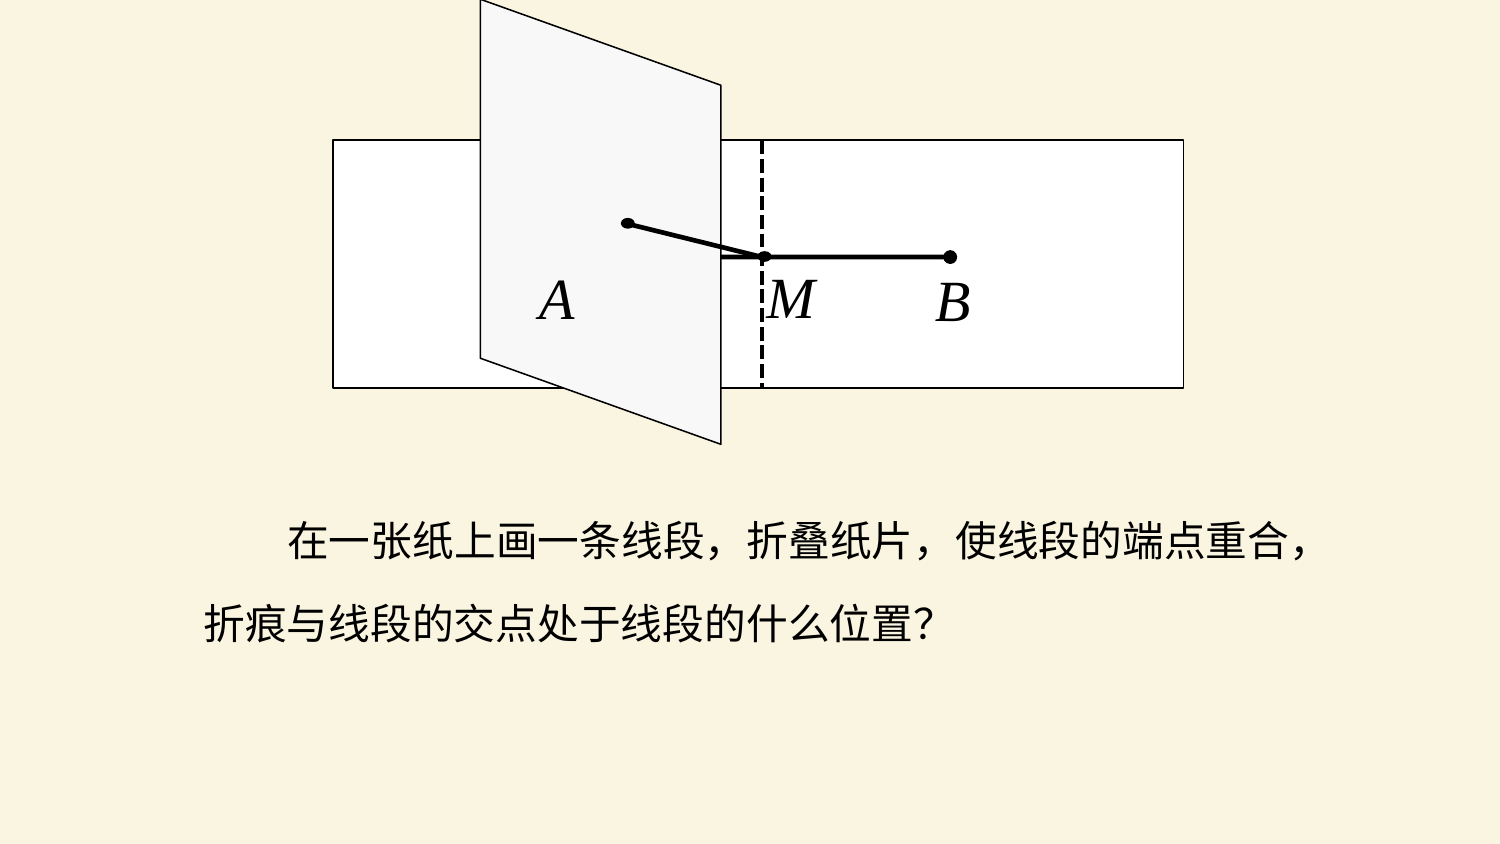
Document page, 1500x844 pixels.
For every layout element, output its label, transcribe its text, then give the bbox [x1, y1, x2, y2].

text_box B [920, 255, 995, 341]
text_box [440, 55, 763, 390]
text_box [333, 140, 435, 389]
text_box [768, 140, 1184, 389]
text_box 在一张纸上画一条线段，折叠纸片，使线段的端点重合，折痕与线段的交点处于线段的什么位置？ [188, 473, 1376, 656]
text_box M [769, 252, 827, 338]
text_box [944, 250, 956, 255]
